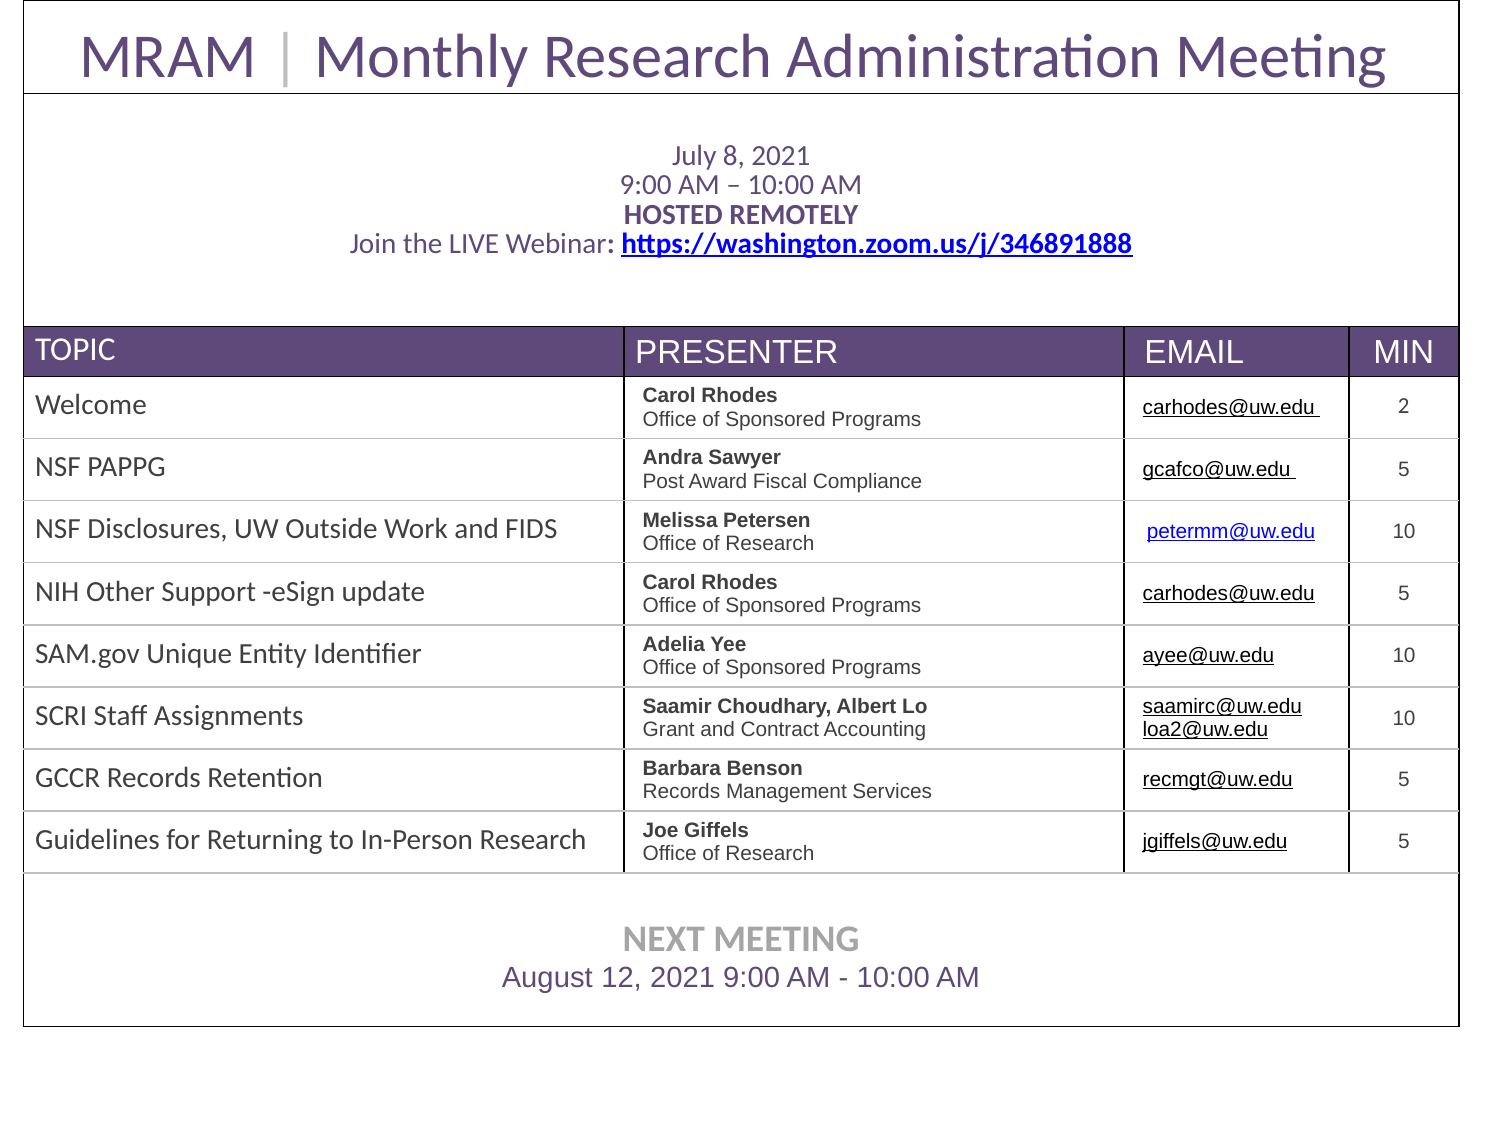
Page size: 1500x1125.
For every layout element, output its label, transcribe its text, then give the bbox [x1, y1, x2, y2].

table_cell 5 [1350, 439, 1458, 500]
table_cell EMAIL [1125, 327, 1348, 376]
table_cell NEXT MEETING August 12, 2021 9:00 AM - 10:00 AM [24, 874, 1458, 1026]
table_cell carhodes@uw.edu [1125, 563, 1348, 624]
table_cell GCCR Records Retention [24, 750, 623, 810]
table_cell Adelia Yee Office of Sponsored Programs [625, 626, 1123, 686]
table_cell 5 [1350, 563, 1458, 624]
table_cell July 8, 2021 9:00 AM – 10:00 AM HOSTED REMOTELY Join the LIVE Webinar: https://washington.zoom.us/j/346891888 [24, 94, 1458, 326]
table_cell Welcome [24, 377, 623, 438]
table_cell SAM.gov Unique Entity Identifier [24, 626, 623, 686]
table_cell Saamir Choudhary, Albert Lo Grant and Contract Accounting [625, 688, 1123, 748]
table_cell 10 [1350, 626, 1458, 686]
table_cell 10 [1350, 501, 1458, 562]
table_cell NIH Other Support -eSign update [24, 563, 623, 624]
table_cell 5 [1350, 750, 1458, 810]
table_cell Carol Rhodes Office of Sponsored Programs [625, 563, 1123, 624]
table_cell gcafco@uw.edu [1125, 439, 1348, 500]
table_cell petermm@uw.edu [1125, 501, 1348, 562]
table_cell Barbara Benson Records Management Services [625, 750, 1123, 810]
table_cell 5 [1350, 812, 1458, 872]
table_cell SCRI Staff Assignments [24, 688, 623, 748]
table_cell recmgt@uw.edu [1125, 750, 1348, 810]
table_cell PRESENTER [625, 327, 1123, 376]
table_cell MIN [1350, 327, 1458, 376]
table_header MRAM | Monthly Research Administration Meeting [24, 1, 1458, 93]
table_cell TOPIC [24, 327, 623, 376]
table_cell jgiffels@uw.edu [1125, 812, 1348, 872]
table_cell ayee@uw.edu [1125, 626, 1348, 686]
table_cell Guidelines for Returning to In-Person Research [24, 812, 623, 872]
table_cell NSF PAPPG [24, 439, 623, 500]
table_cell 10 [1350, 688, 1458, 748]
table_cell Joe Giffels Office of Research [625, 812, 1123, 872]
table_cell Andra Sawyer Post Award Fiscal Compliance [625, 439, 1123, 500]
table_cell carhodes@uw.edu [1125, 377, 1348, 438]
table_cell 2 [1350, 377, 1458, 438]
table_cell saamirc@uw.edu loa2@uw.edu [1125, 688, 1348, 748]
table_cell NSF Disclosures, UW Outside Work and FIDS [24, 501, 623, 562]
table_cell Melissa Petersen Office of Research [625, 501, 1123, 562]
table_cell Carol Rhodes Office of Sponsored Programs [625, 377, 1123, 438]
